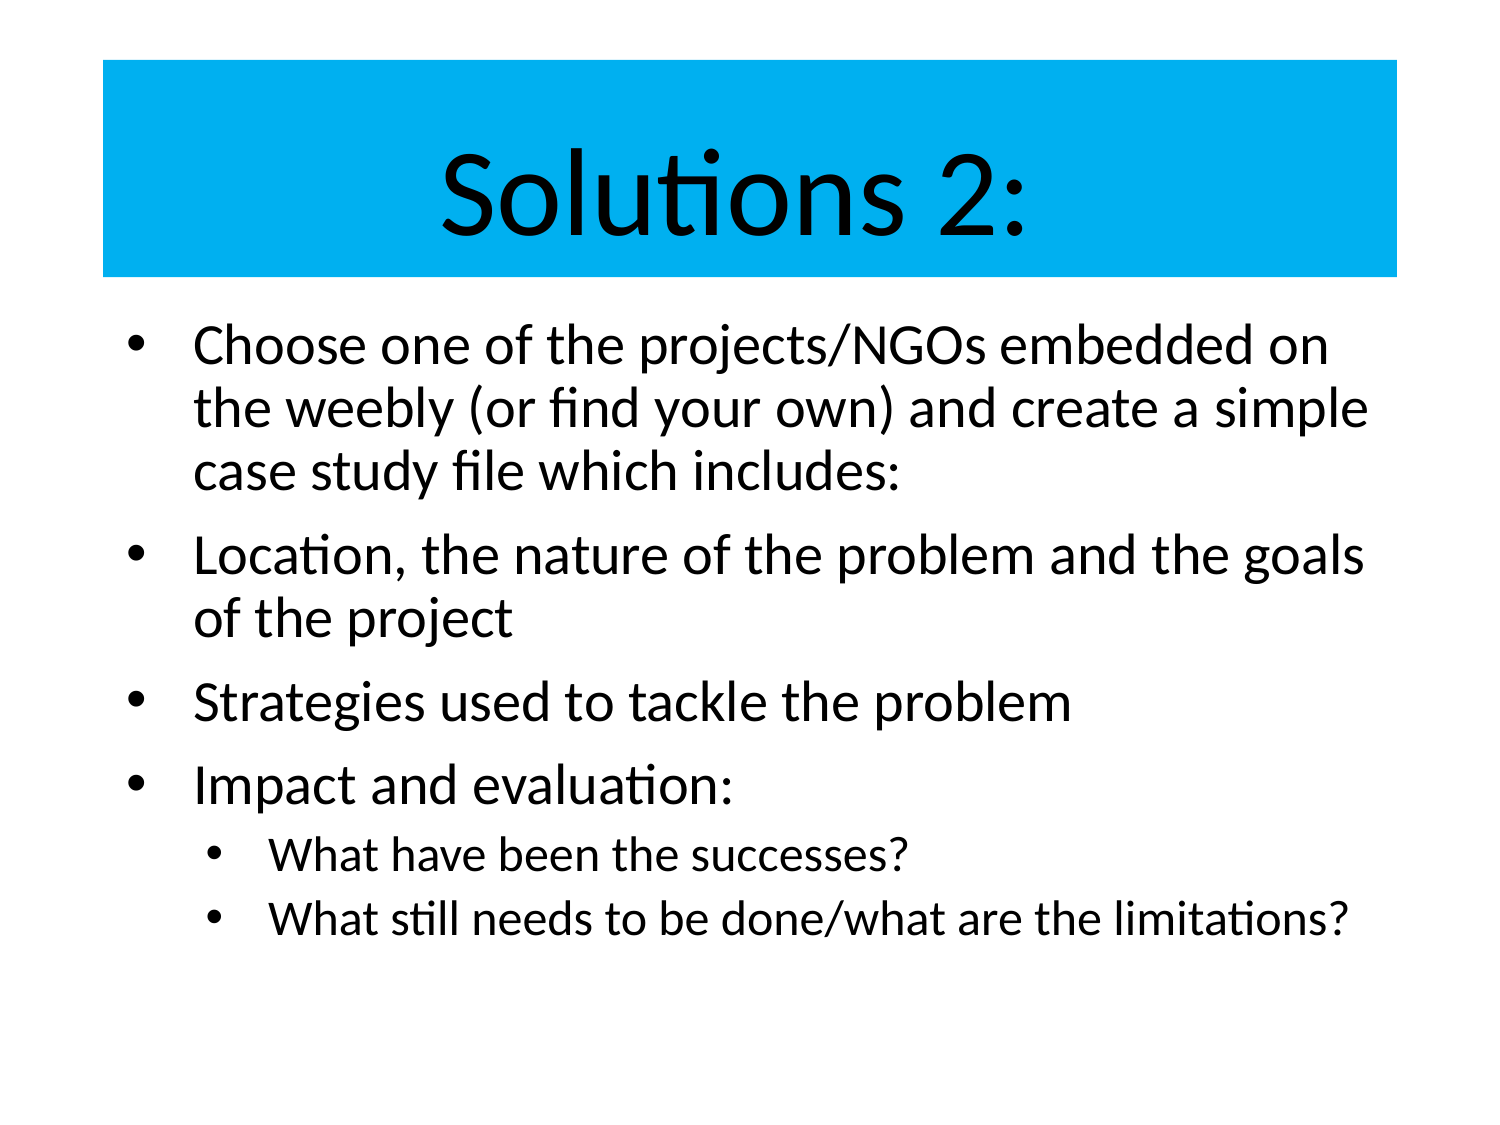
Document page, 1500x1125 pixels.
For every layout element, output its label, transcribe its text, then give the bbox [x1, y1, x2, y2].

list Choose one of the projects/NGOs embedded on the weebly (or find your own) and create a simple case study file which includes: Location, the nature of the problem and the goals of the project Strategies used to tackle the problem Impact and evaluation: What have been the successes? What still needs to be done/what are the limitations? [103, 299, 1397, 1014]
text_box Solutions 2: [103, 59, 1397, 278]
